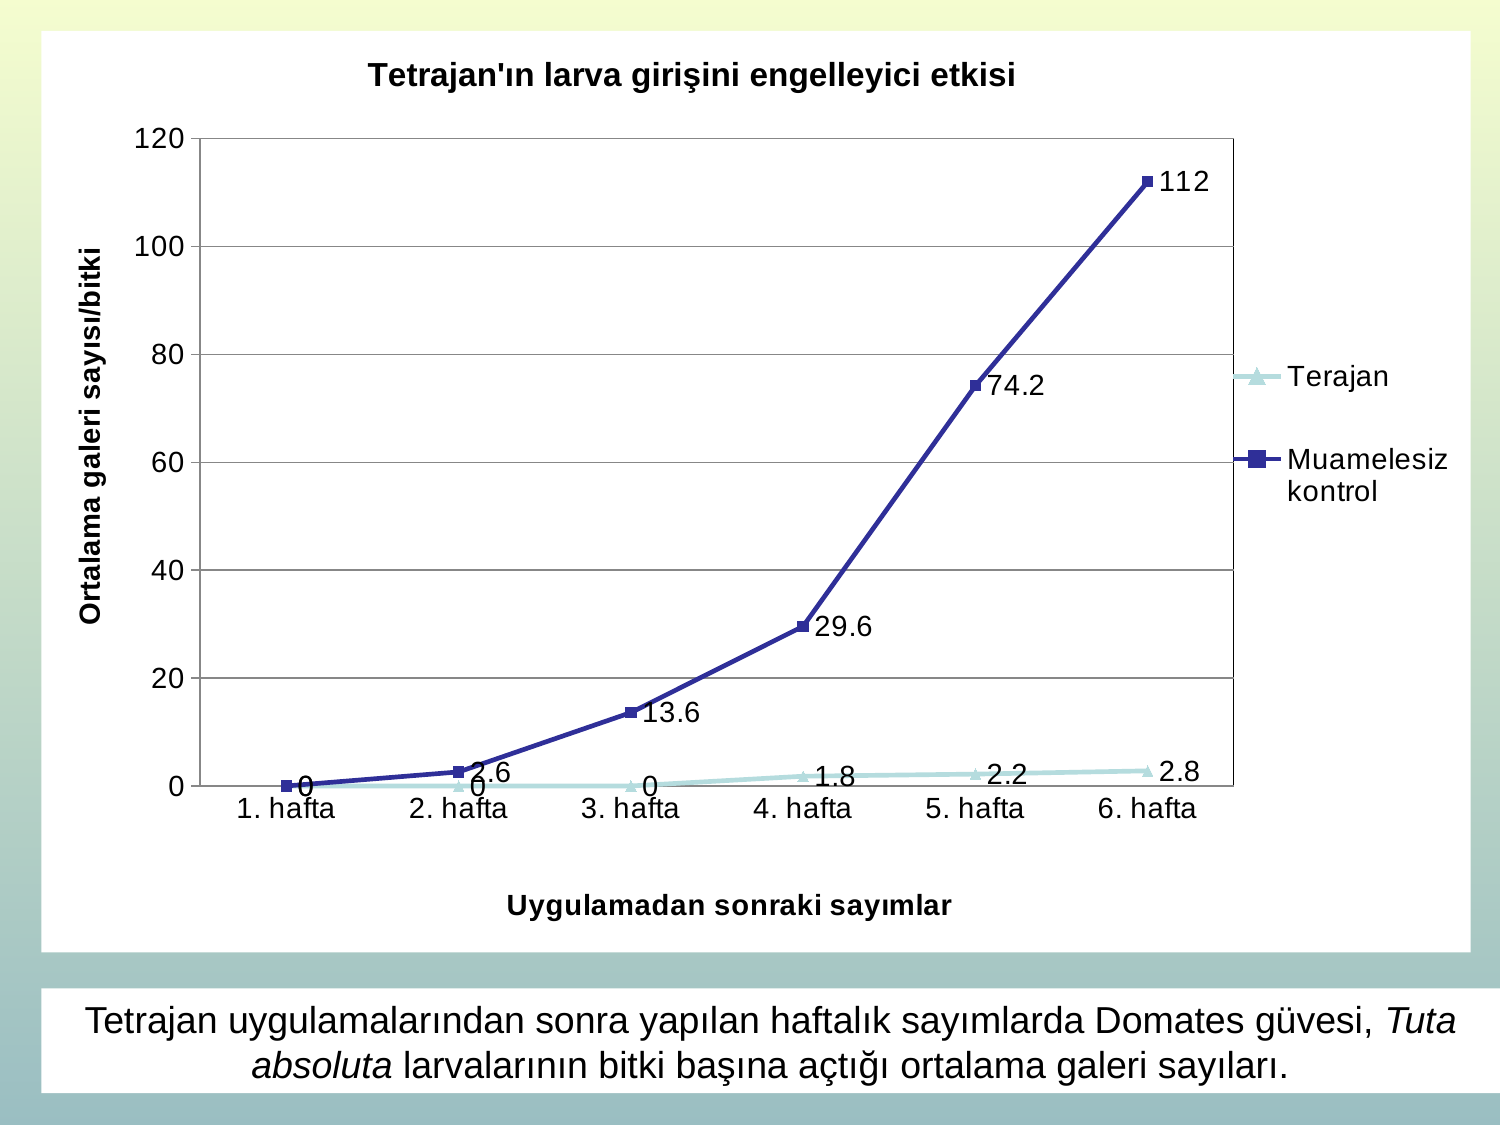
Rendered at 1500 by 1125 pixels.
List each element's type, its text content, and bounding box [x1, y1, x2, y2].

text_box Tetrajan uygulamalarından sonra yapılan haftalık sayımlarda Domates güvesi, Tuta absoluta larvalarının bitki başına açtığı ortalama galeri sayıları. [41, 988, 1500, 1094]
chart [41, 30, 1471, 953]
